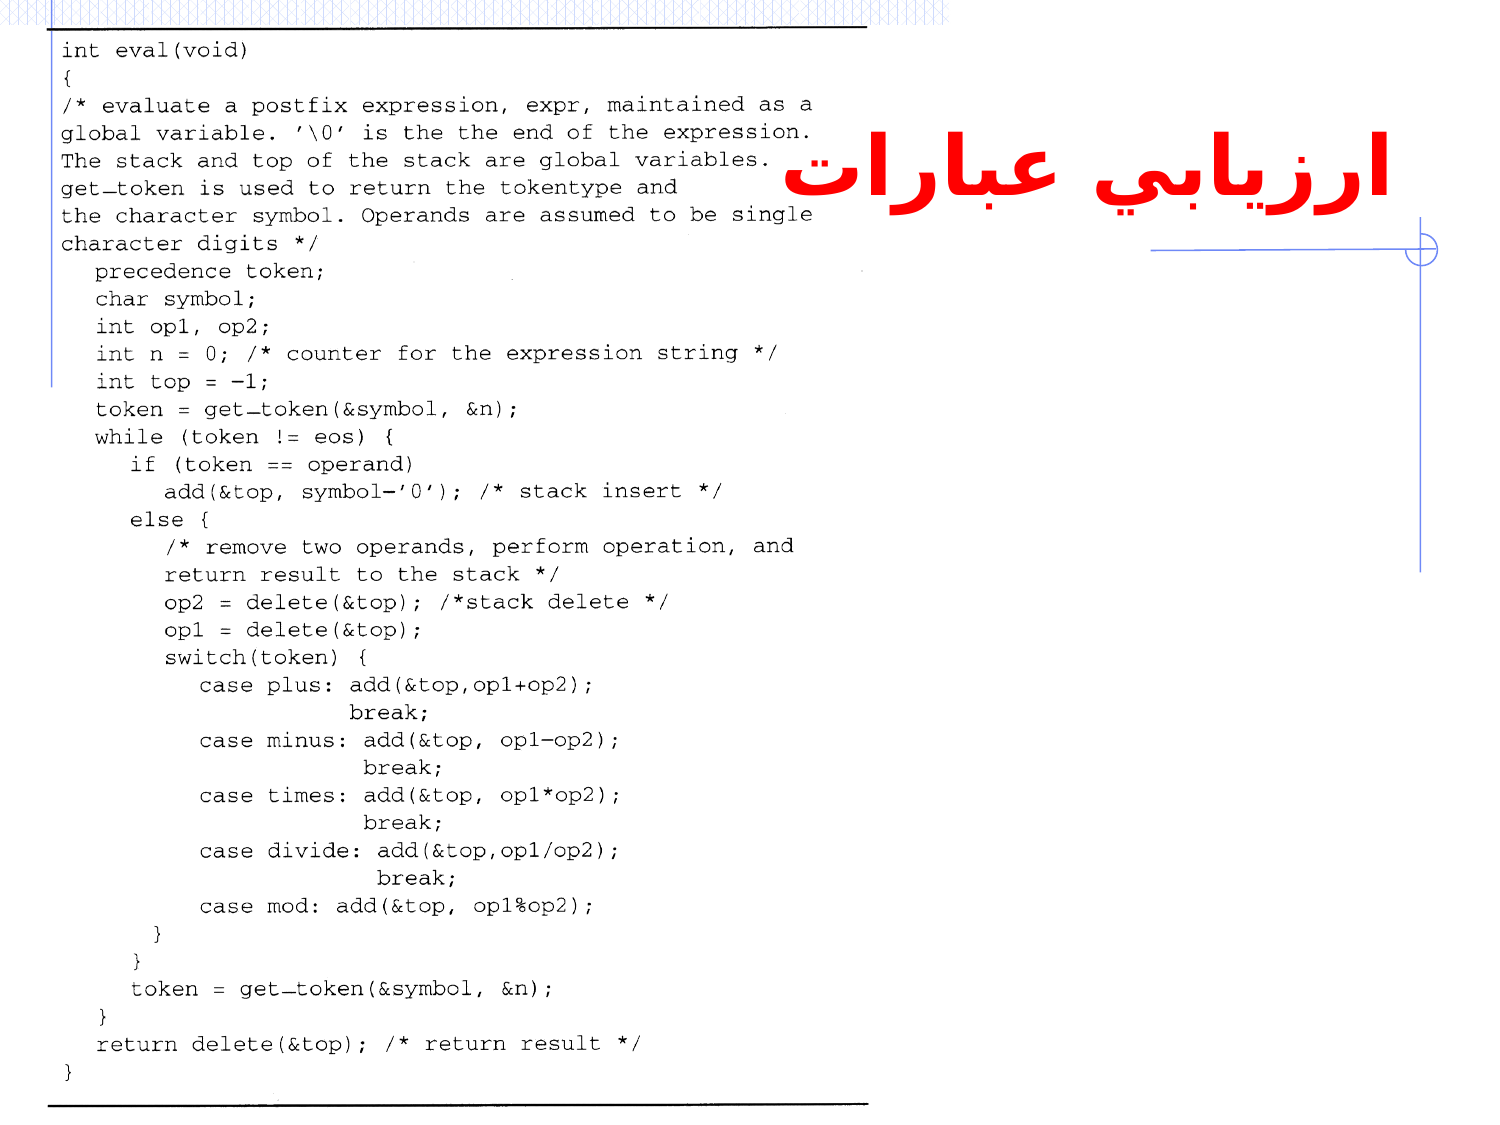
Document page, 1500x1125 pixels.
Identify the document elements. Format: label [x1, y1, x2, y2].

title [876, 32, 1410, 221]
picture [37, 18, 876, 1115]
